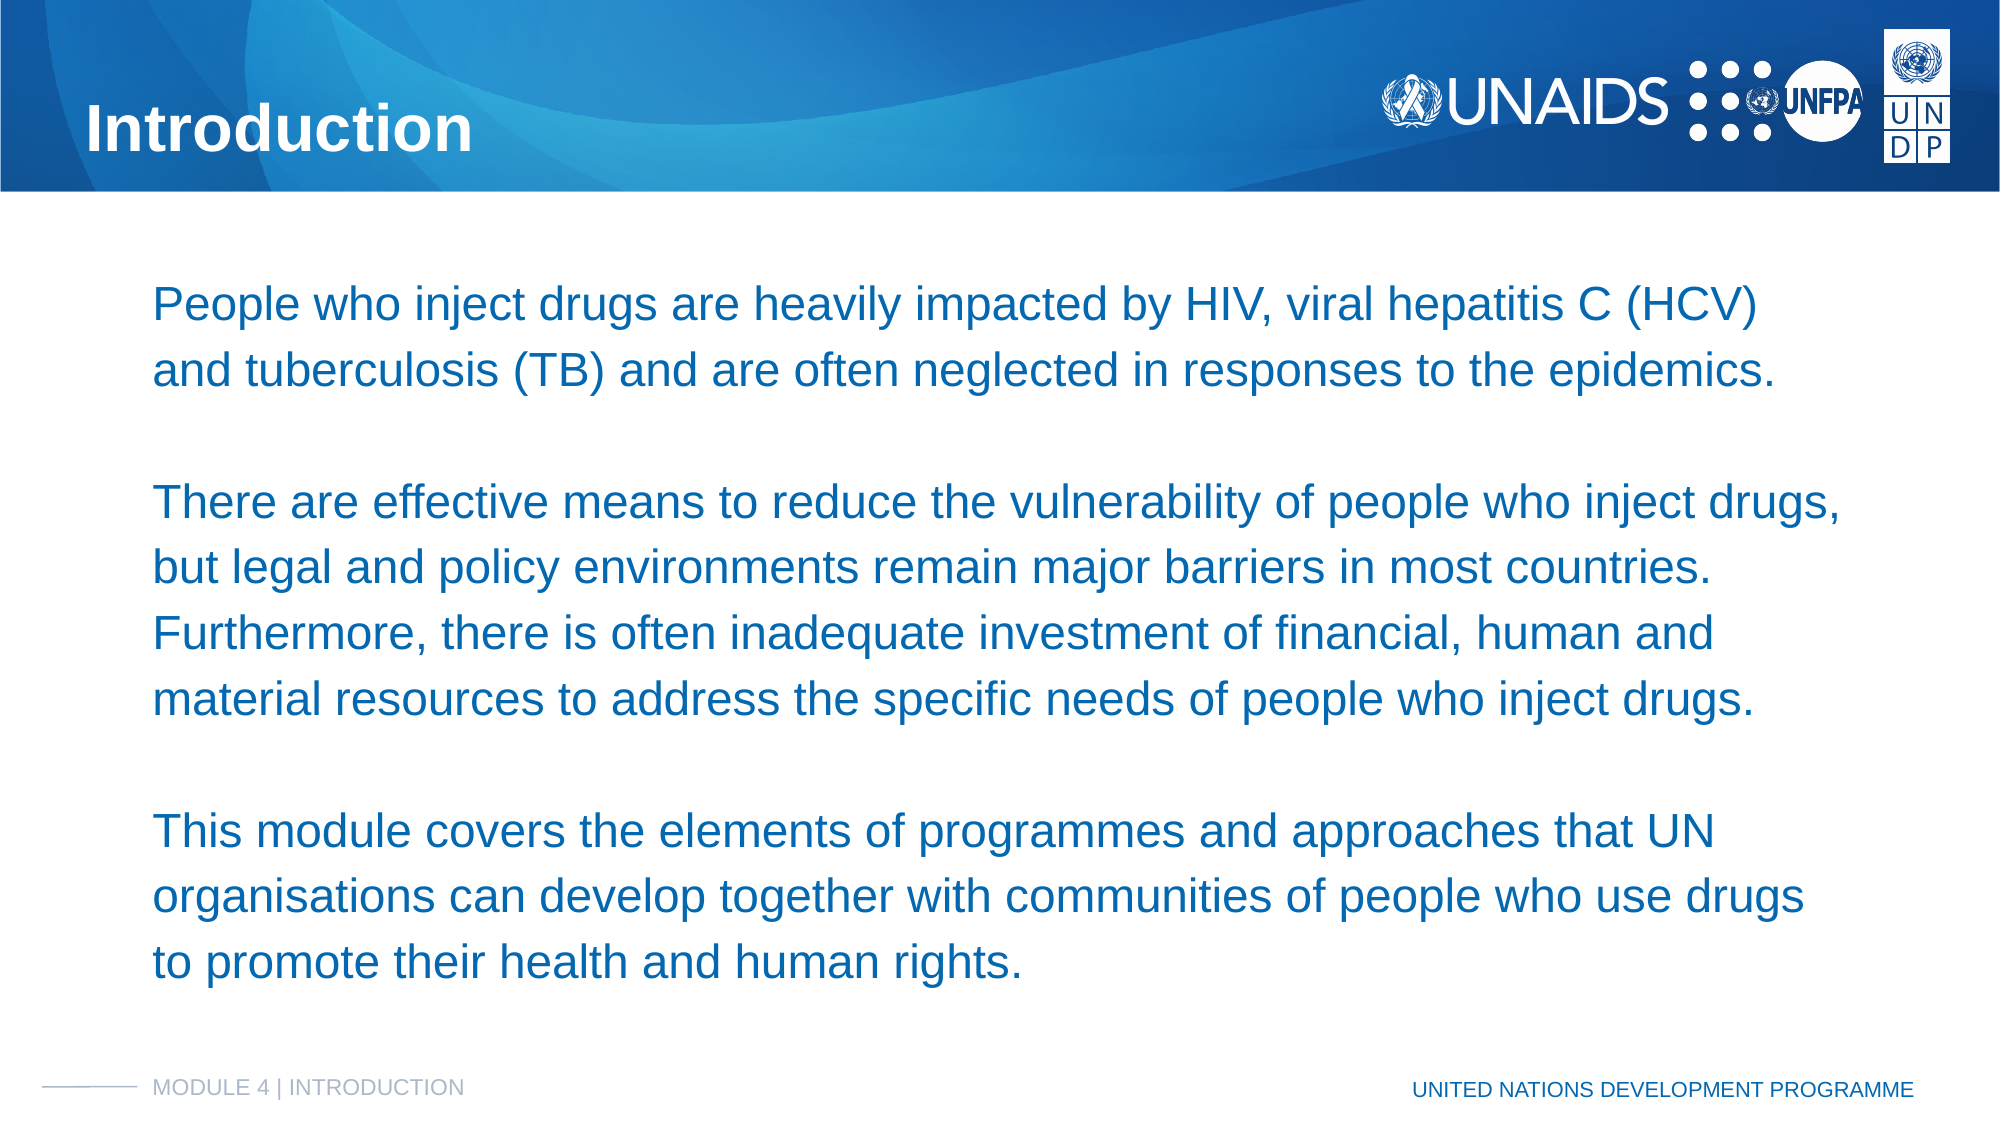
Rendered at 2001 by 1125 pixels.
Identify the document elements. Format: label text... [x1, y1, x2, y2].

picture [0, 0, 2000, 192]
title Introduction [70, 40, 1796, 174]
list People who inject drugs are heavily impacted by HIV, viral hepatitis C (HCV) and tuberculosis (TB) and are often neglected in responses to the epidemics. There are effective means to reduce the vulnerability of people who inject drugs, but legal and policy environments remain major barriers in most countries. Furthermore, there is often inadequate investment of financial, human and material resources to address the specific needs of people who inject drugs. This module covers the elements of programmes and approaches that UN organisations can develop together with communities of people who use drugs to promote their health and human rights. [137, 257, 1863, 1011]
text_box MODULE 4 | INTRODUCTION [137, 1065, 866, 1108]
